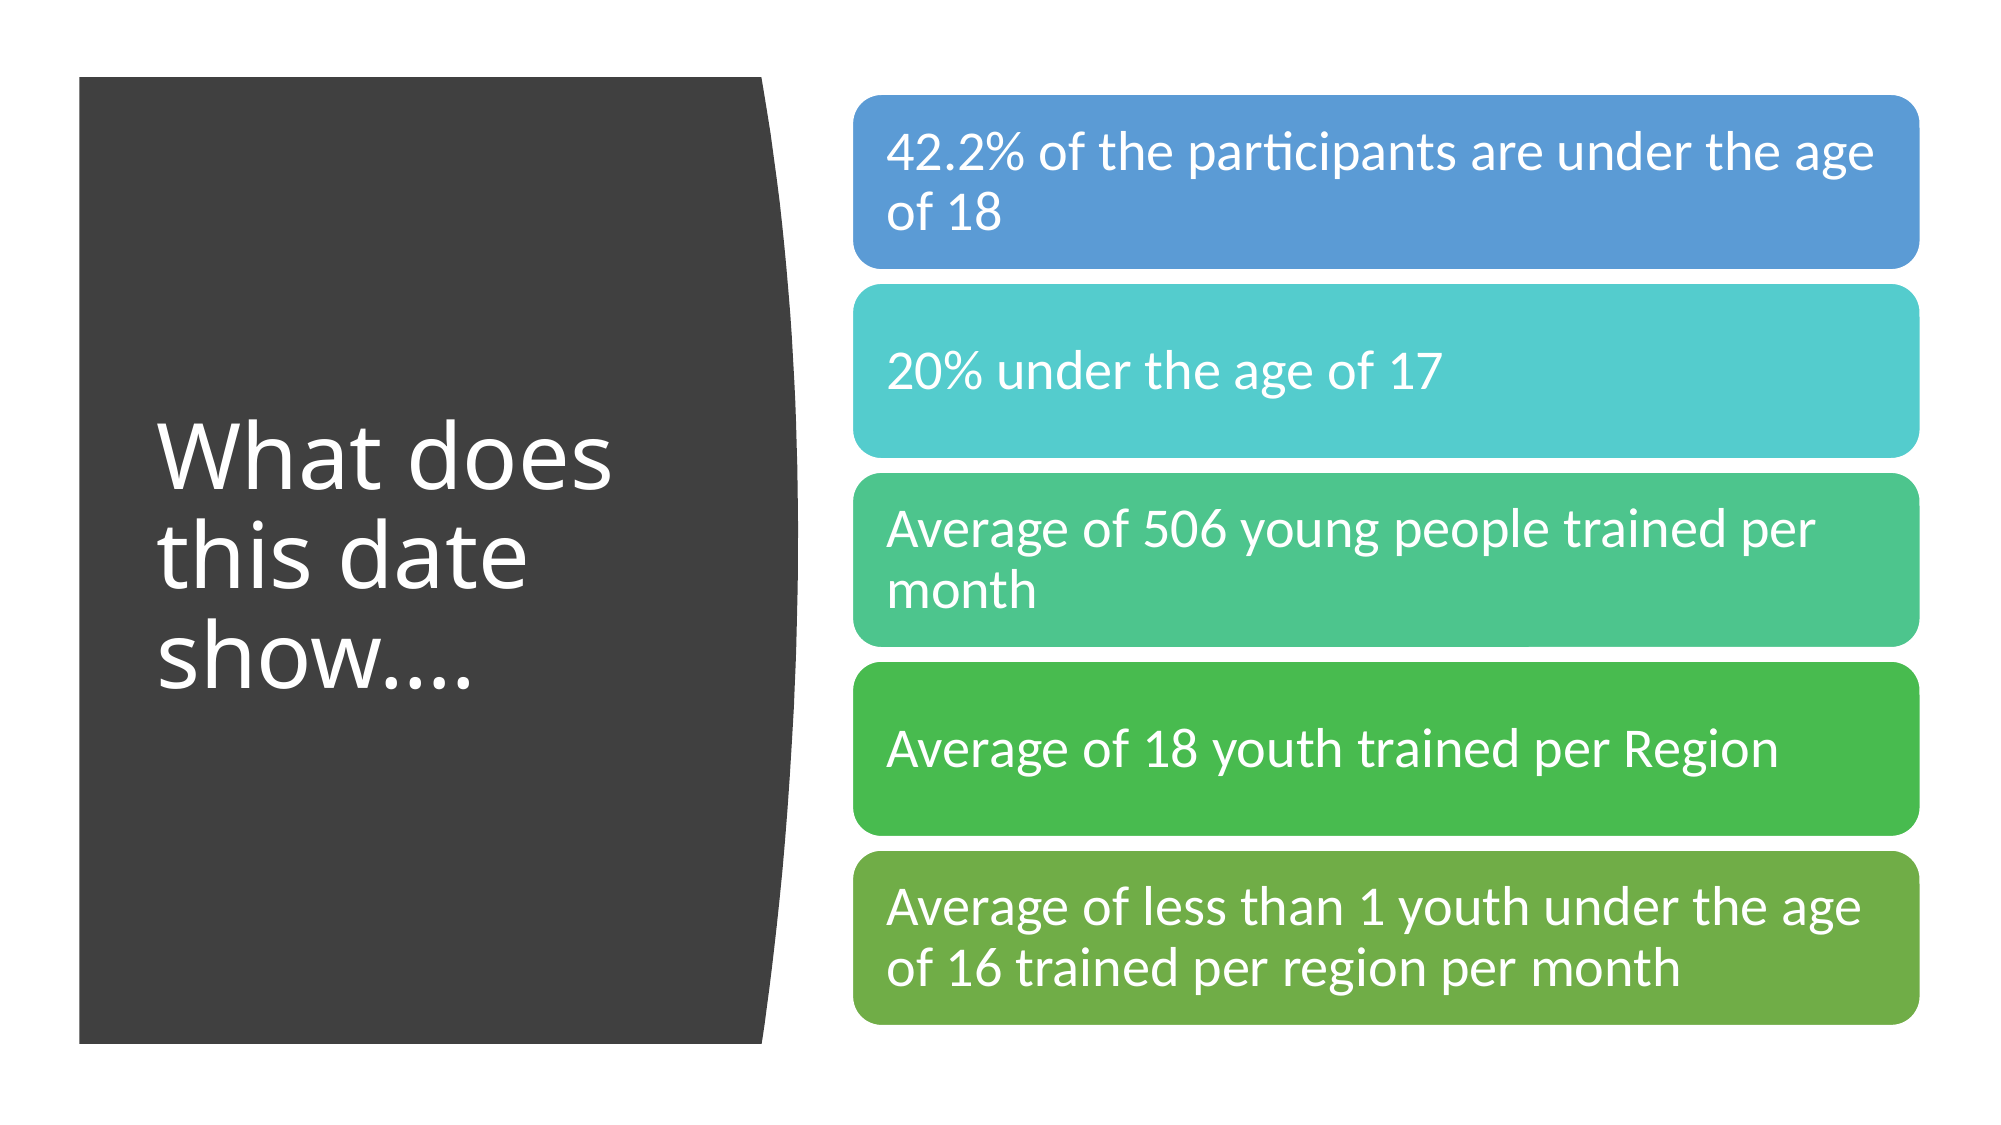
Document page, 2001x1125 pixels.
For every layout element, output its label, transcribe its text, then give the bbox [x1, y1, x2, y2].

title What does this date show…. [141, 166, 702, 953]
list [852, 77, 1921, 1043]
text_box [78, 76, 800, 1045]
